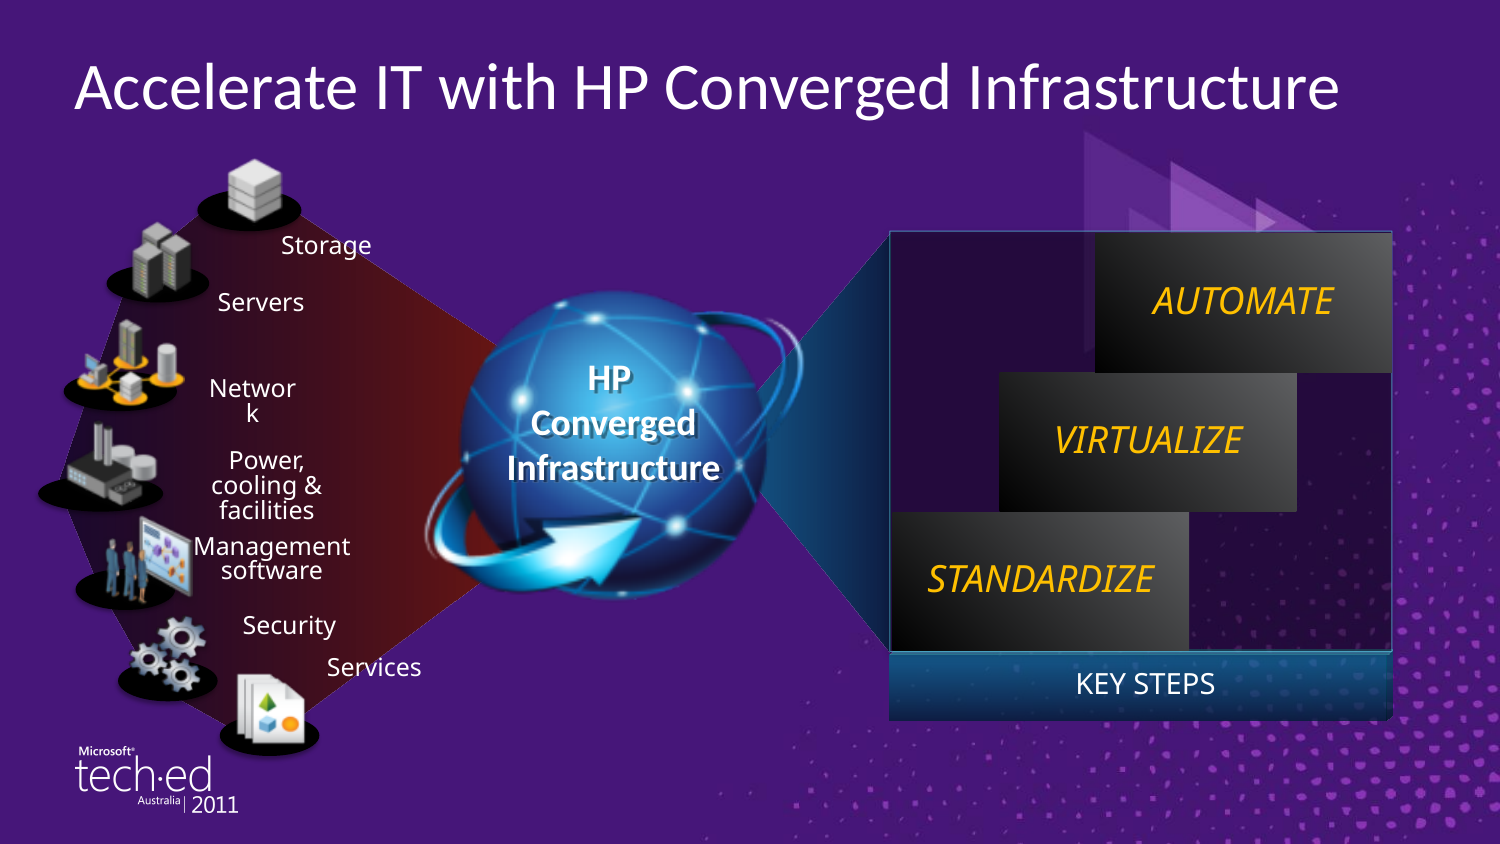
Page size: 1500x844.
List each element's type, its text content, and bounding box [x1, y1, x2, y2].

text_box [717, 230, 1398, 721]
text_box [421, 287, 809, 605]
picture [0, 0, 1500, 844]
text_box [37, 158, 655, 757]
title Accelerate IT with HP Converged Infrastructure [59, 41, 1500, 183]
